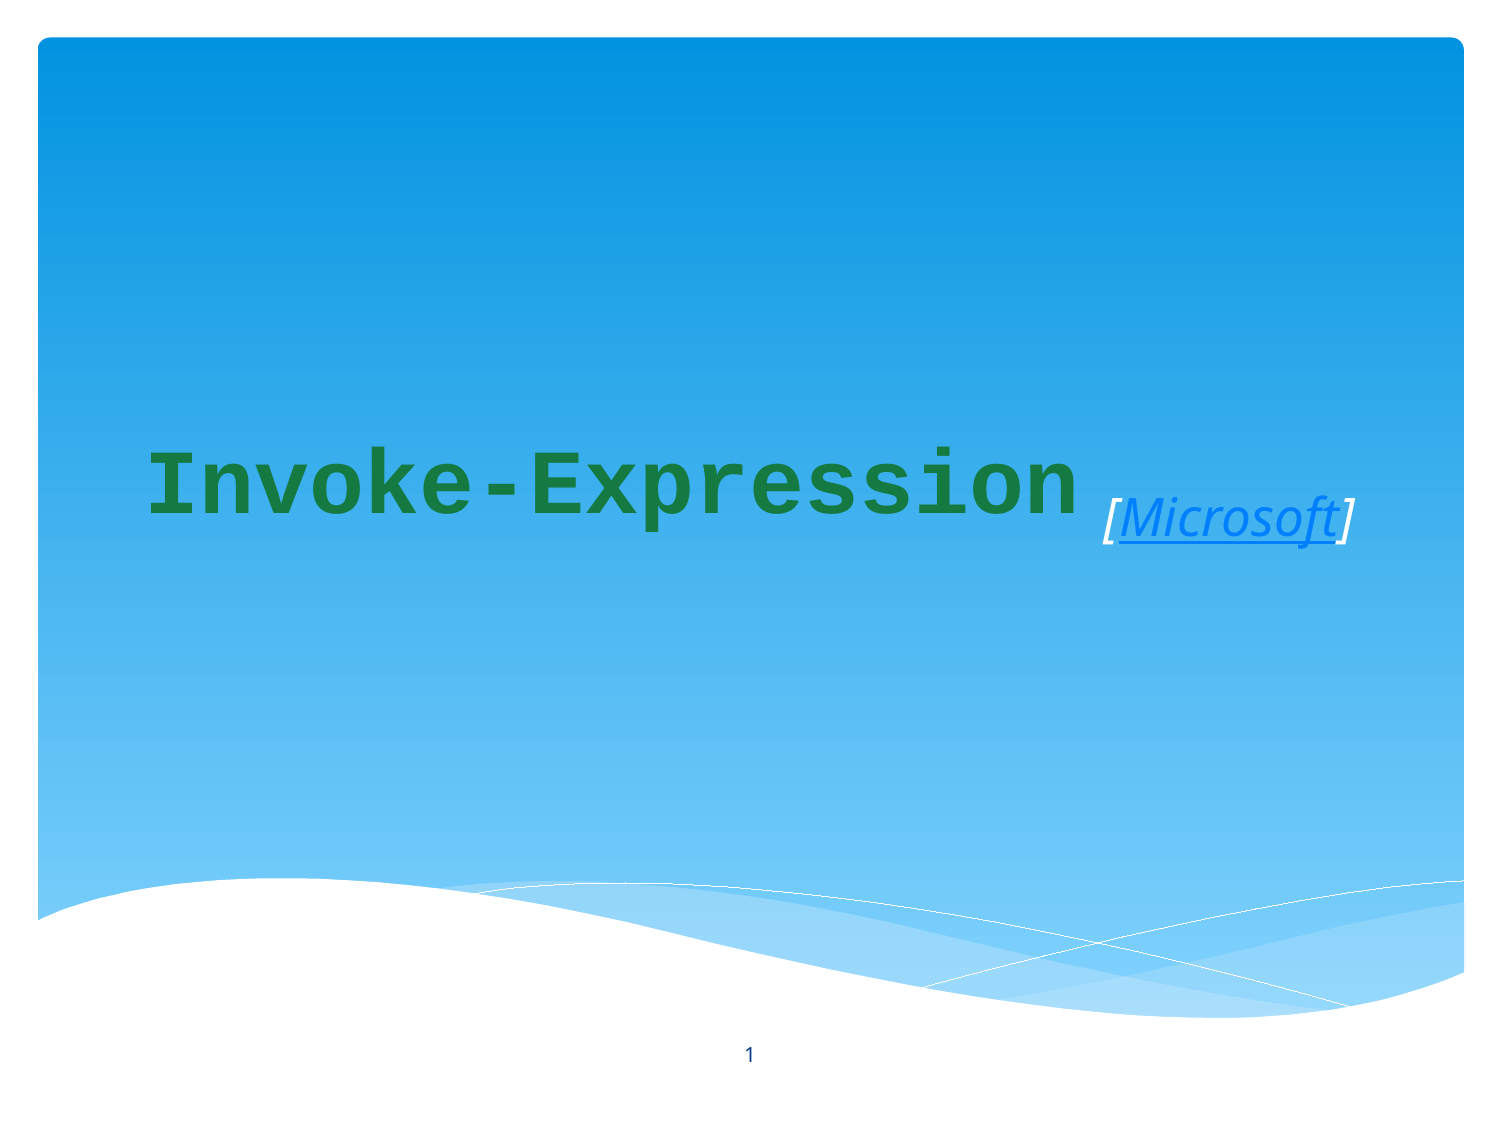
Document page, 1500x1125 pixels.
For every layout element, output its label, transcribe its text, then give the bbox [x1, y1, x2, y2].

slide_number 1 [654, 1025, 846, 1086]
title Invoke-Expression [Microsoft] [112, 262, 1388, 555]
